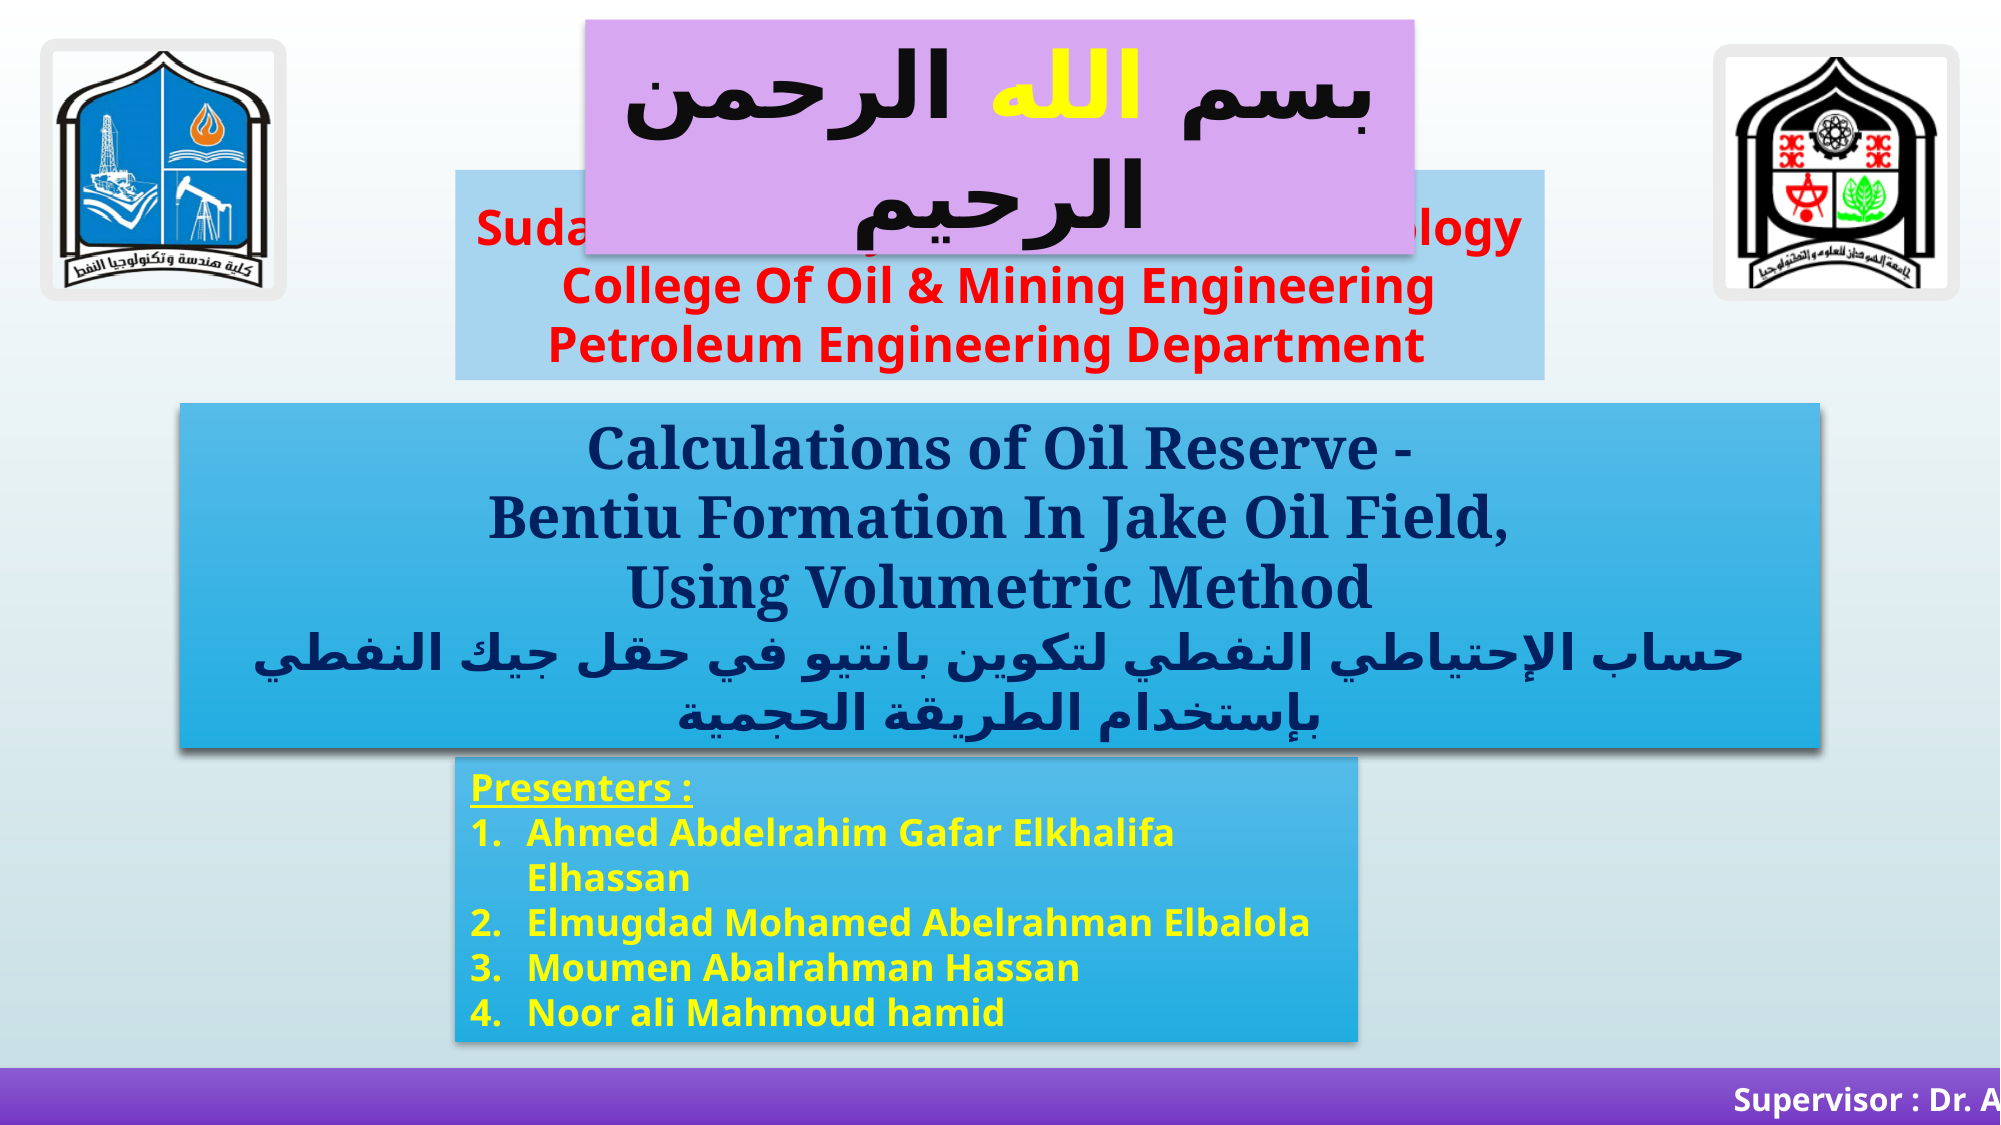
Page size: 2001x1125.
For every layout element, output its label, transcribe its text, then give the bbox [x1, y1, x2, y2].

text_box بسم الله الرحمن الرحيم [585, 19, 1415, 255]
picture [1719, 50, 1954, 295]
title Sudan University Of Sciences & Technology College Of Oil & Mining Engineering Petroleum Engineering Department [455, 169, 1545, 381]
text_box Presenters : Ahmed Abdelrahim Gafar Elkhalifa Elhassan Elmugdad Mohamed Abelrahman Elbalola Moumen Abalrahman Hassan Noor ali Mahmoud hamid [455, 763, 1359, 1042]
picture [46, 44, 281, 296]
text_box Calculations of Oil Reserve - Bentiu Formation In Jake Oil Field, Using Volumetric Method حساب الإحتياطي النفطي لتكوين بانتيو في حقل جيك النفطي بإستخدام الطريقة الحجمية [179, 403, 1820, 748]
text_box [0, 1068, 2000, 1125]
subtitle Supervisor : Dr. Adel Abdul Magid Saad [1718, 1071, 2000, 1125]
